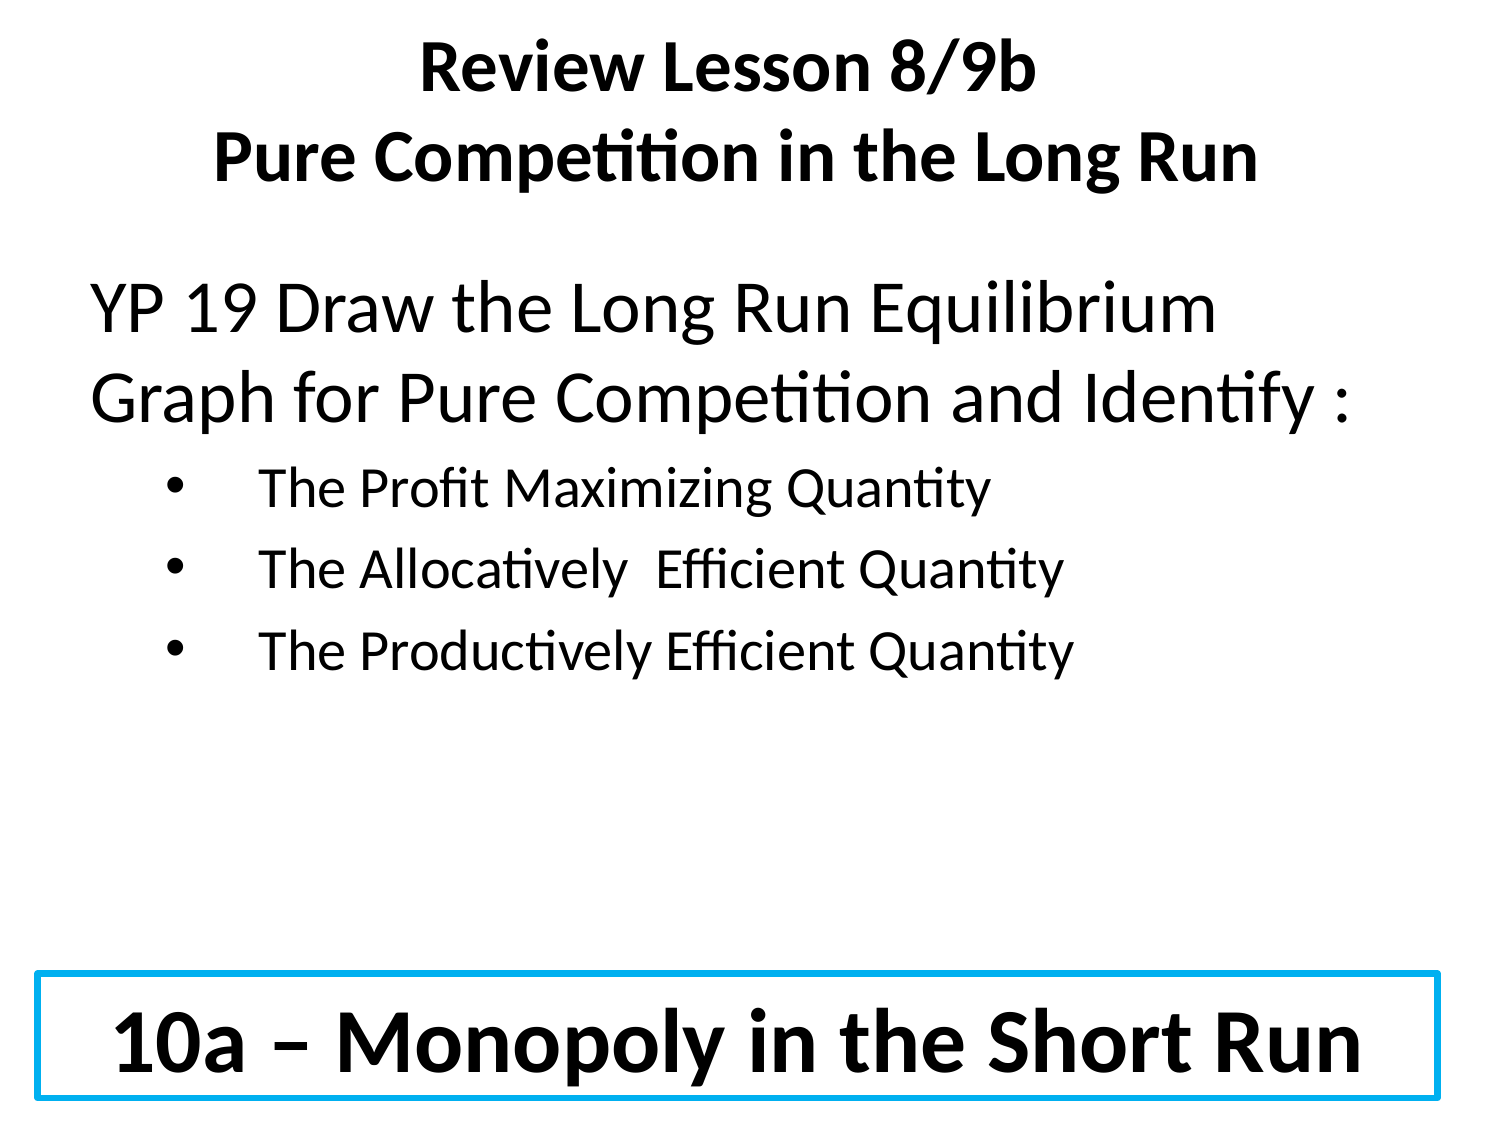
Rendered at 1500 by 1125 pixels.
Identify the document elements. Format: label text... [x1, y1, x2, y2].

text_box 10a – Monopoly in the Short Run [37, 973, 1438, 1099]
title Review Lesson 8/9b Pure Competition in the Long Run [99, 12, 1375, 200]
subtitle YP 19 Draw the Long Run Equilibrium Graph for Pure Competition and Identify : The Profit Maximizing Quantity The Allocatively Efficient Quantity The Productively Efficient Quantity [75, 249, 1400, 788]
